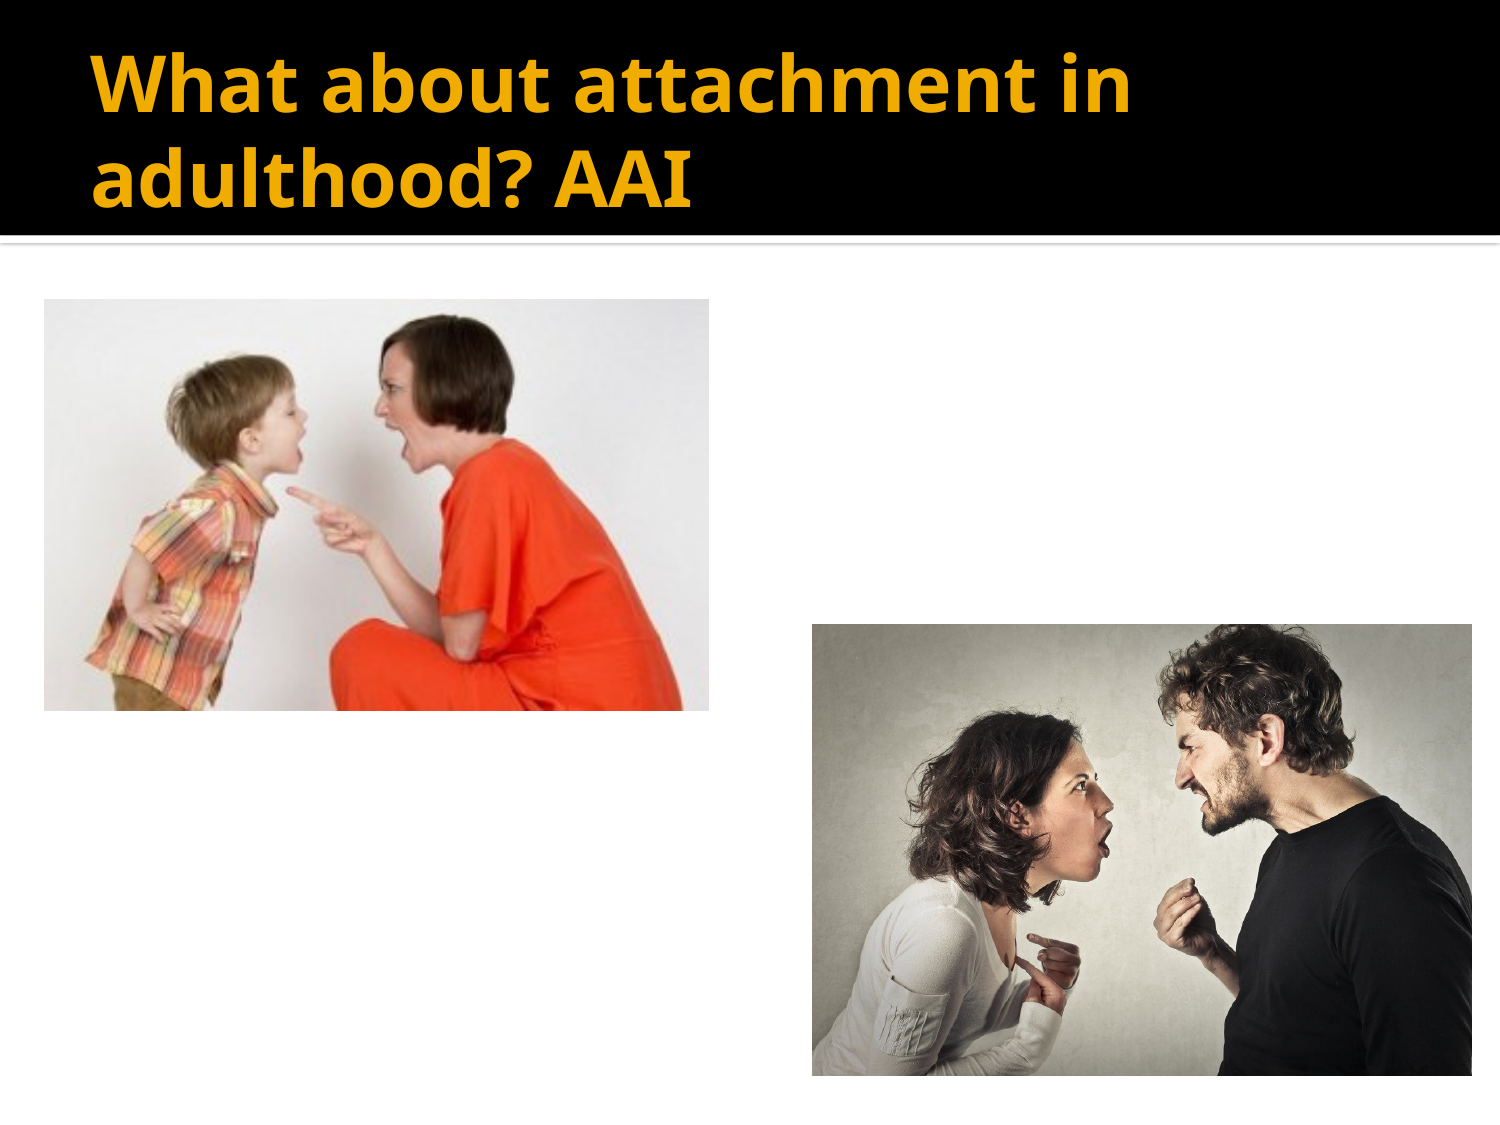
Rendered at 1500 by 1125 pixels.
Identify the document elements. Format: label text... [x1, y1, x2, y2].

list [44, 299, 709, 711]
picture [812, 624, 1472, 1076]
title What about attachment in adulthood? AAI [75, 25, 1425, 231]
